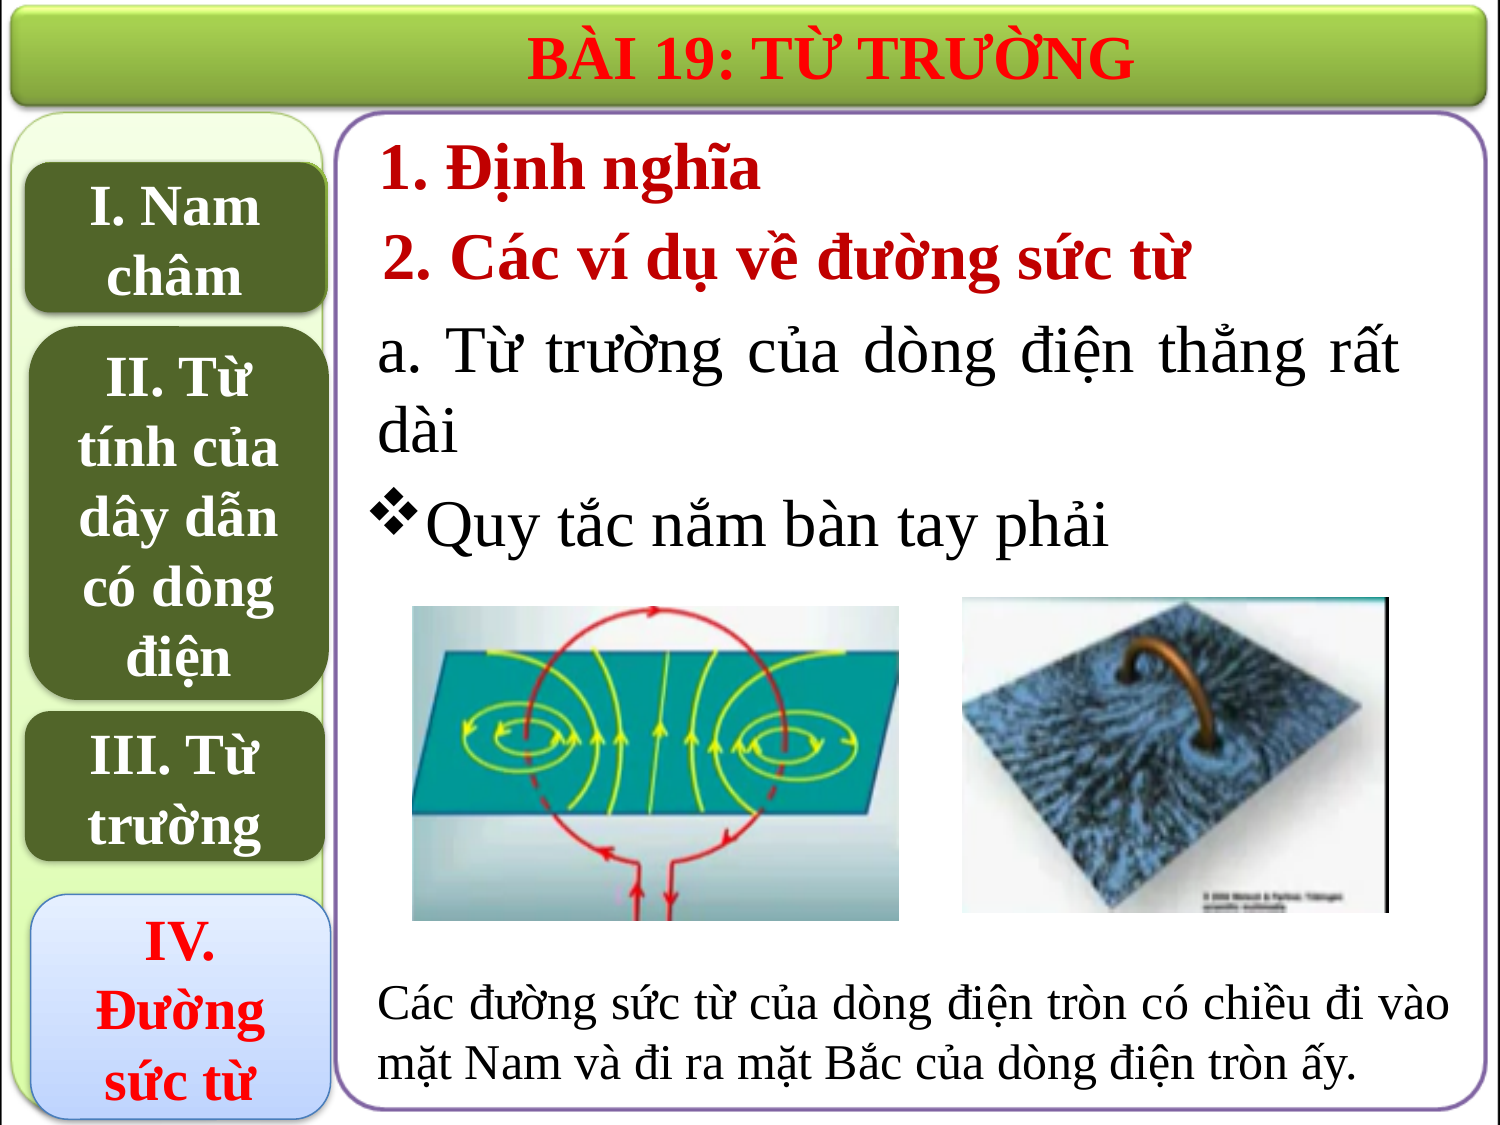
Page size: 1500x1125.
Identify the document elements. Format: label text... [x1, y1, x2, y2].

text_box Các đường sức từ của dòng điện tròn có chiều đi vào mặt Nam và đi ra mặt Bắc của dòng điện tròn ấy. [362, 962, 1467, 1098]
text_box I. Nam châm [24, 162, 325, 313]
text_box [349, 115, 1418, 569]
picture [0, 0, 1500, 1125]
text_box II. Từ tính của dây dẫn có dòng điện [28, 326, 329, 700]
text_box IV. Đường sức từ [29, 893, 332, 1121]
text_box BÀI 19: TỪ TRƯỜNG [512, 9, 1500, 99]
text_box III. Từ trường [24, 711, 325, 862]
